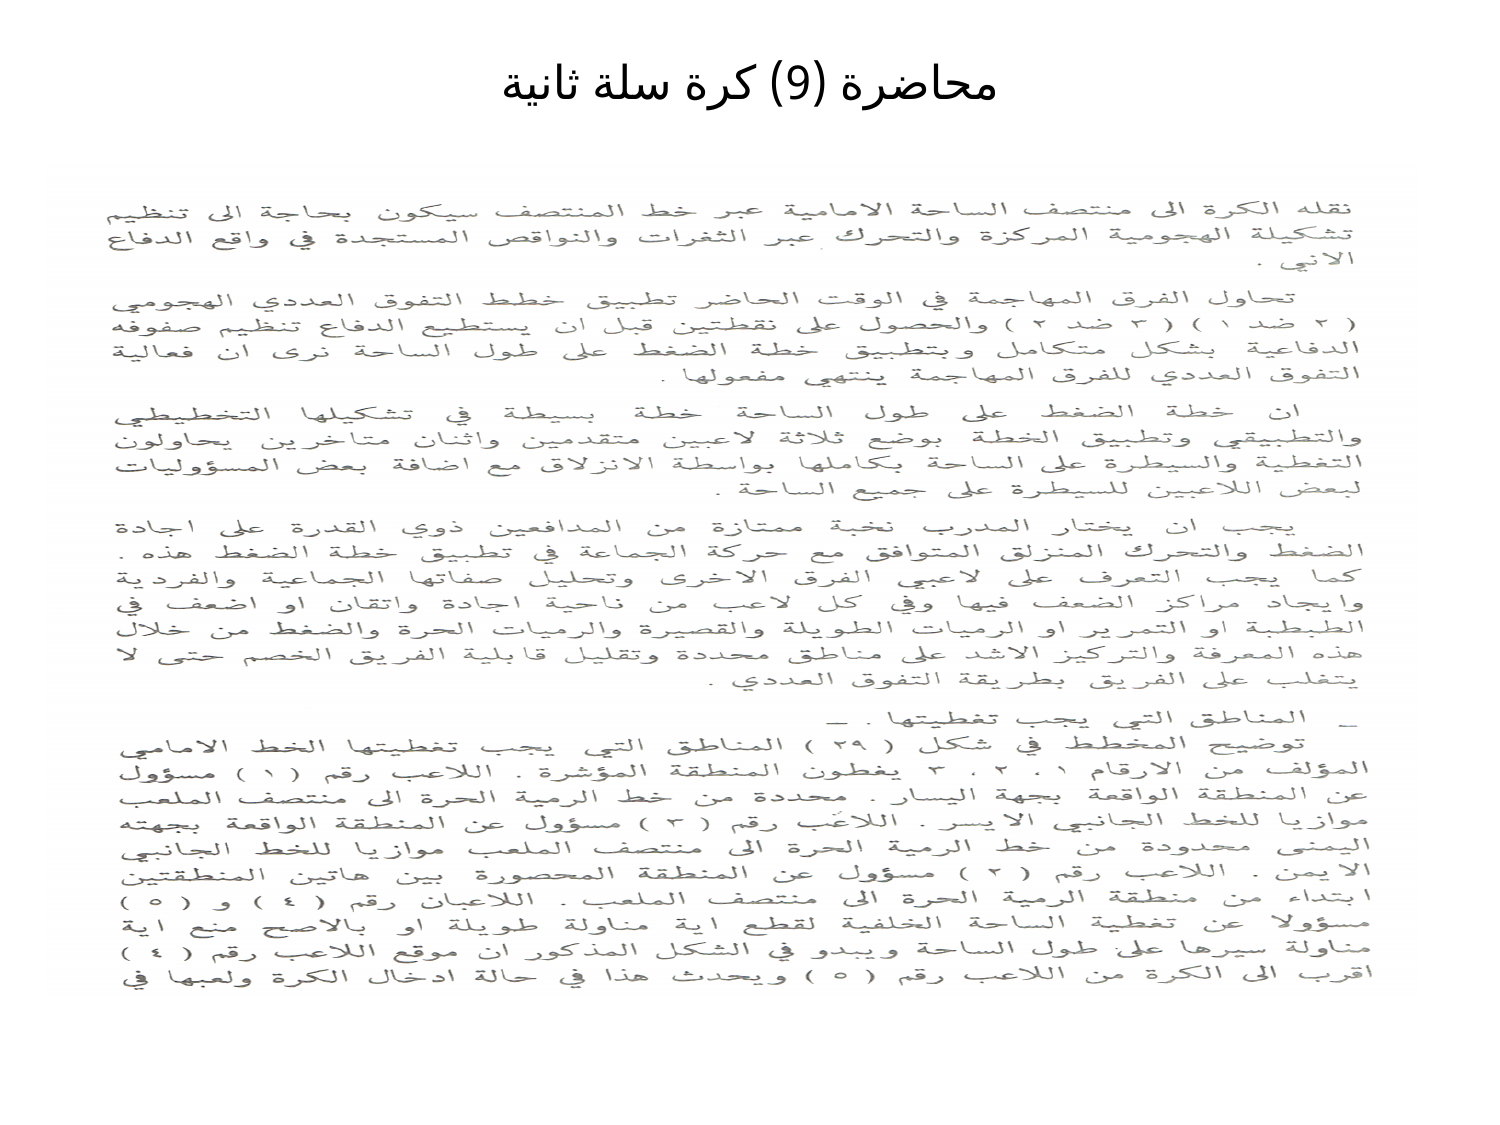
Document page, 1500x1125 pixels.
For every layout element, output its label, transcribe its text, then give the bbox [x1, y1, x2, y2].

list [46, 163, 1419, 997]
title محاضرة (9) كرة سلة ثانية [75, 45, 1425, 118]
